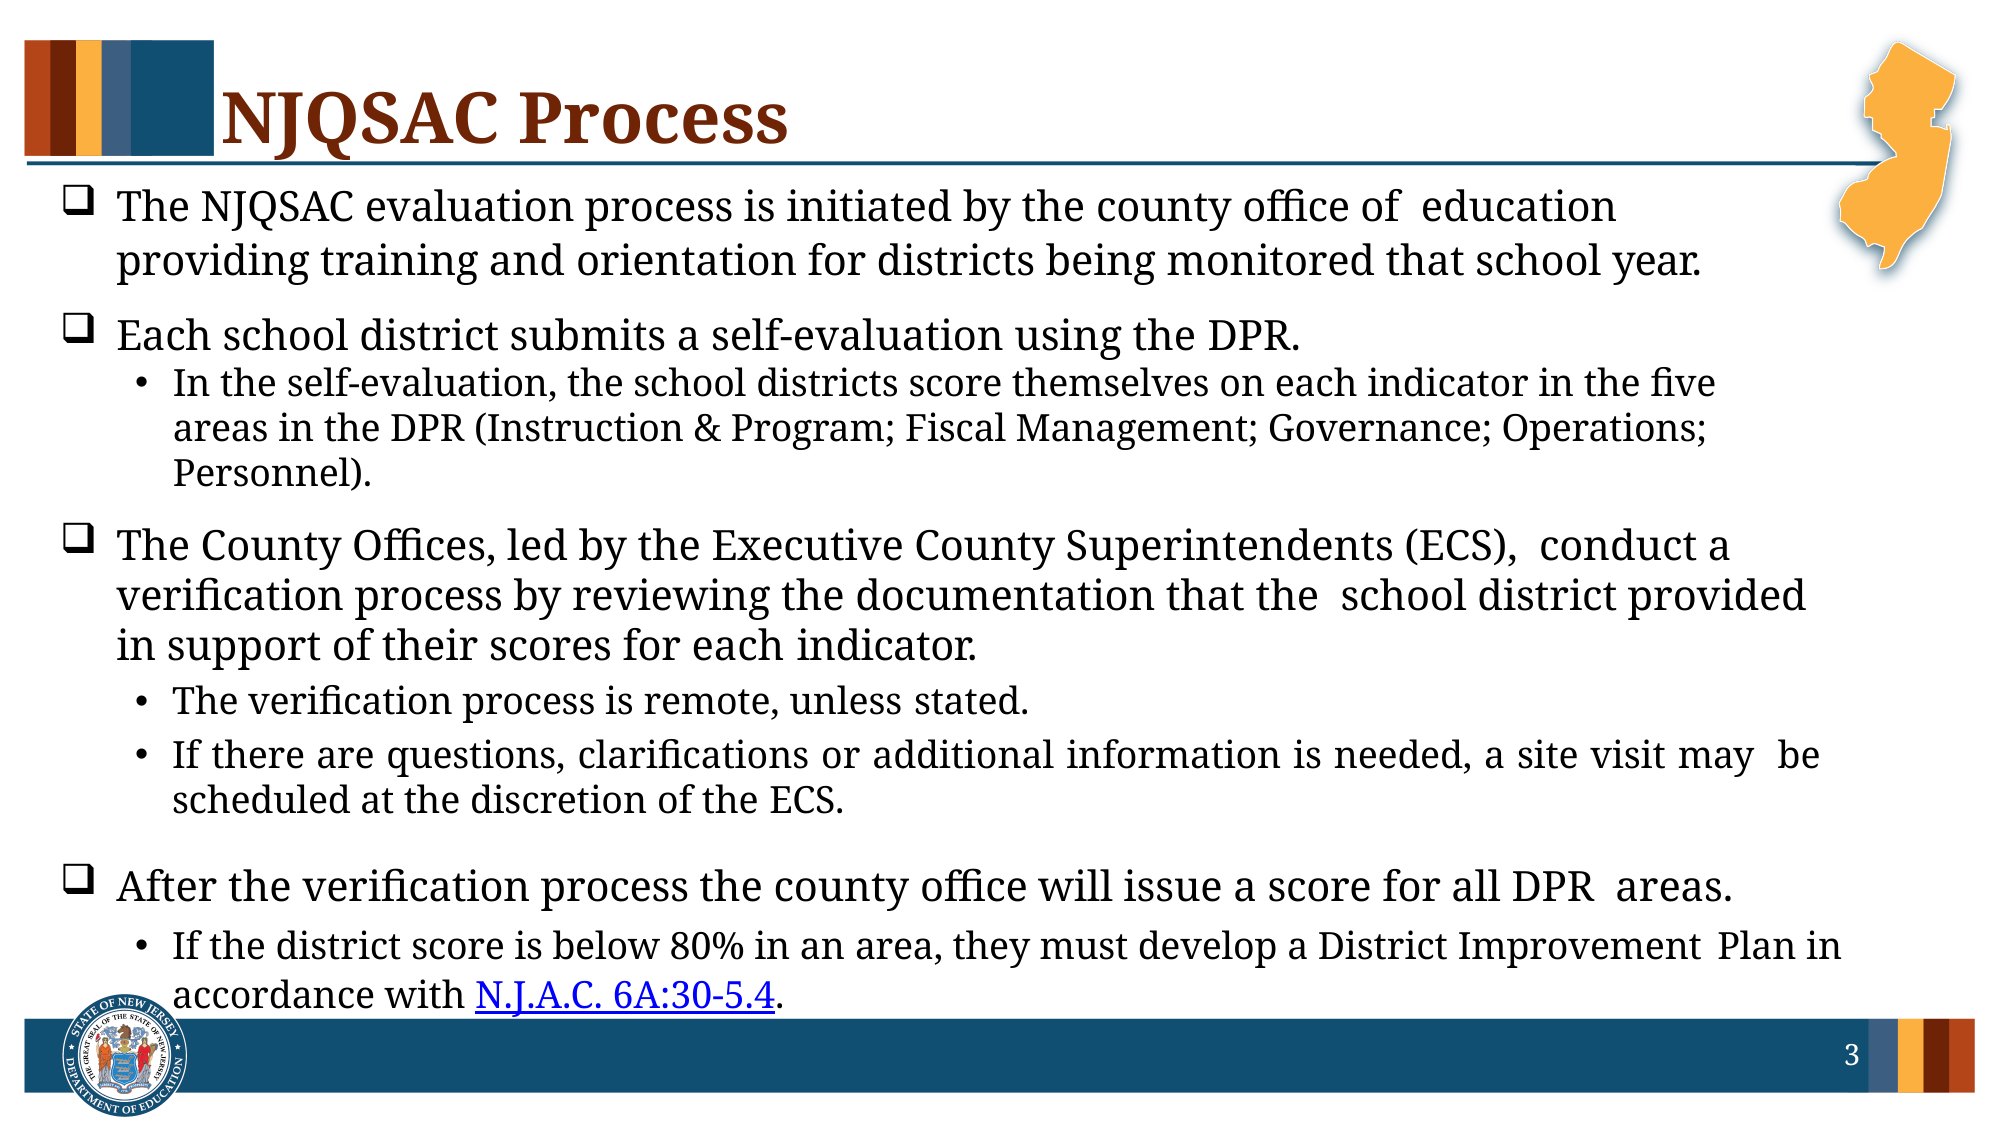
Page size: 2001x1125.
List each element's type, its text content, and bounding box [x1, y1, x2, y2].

title NJQSAC Process [206, 58, 1863, 168]
slide_number 3 [1425, 1026, 1876, 1087]
list The NJQSAC evaluation process is initiated by the county office of education providing training and orientation for districts being monitored that school year. Each school district submits a self-evaluation using the DPR. In the self-evaluation, the school districts score themselves on each indicator in the five areas in the DPR (Instruction & Program; Fiscal Management; Governance; Operations; Personnel). The County Offices, led by the Executive County Superintendents (ECS), conduct a verification process by reviewing the documentation that the school district provided in support of their scores for each indicator. The verification process is remote, unless stated. If there are questions, clarifications or additional information is needed, a site visit may be scheduled at the discretion of the ECS. After the verification process the county office will issue a score for all DPR areas. If the district score is below 80% in an area, they must develop a District Improvement Plan in accordance with N.J.A.C. 6A:30-5.4. [42, 168, 1987, 988]
picture [24, 992, 1975, 1119]
picture [24, 26, 1976, 295]
